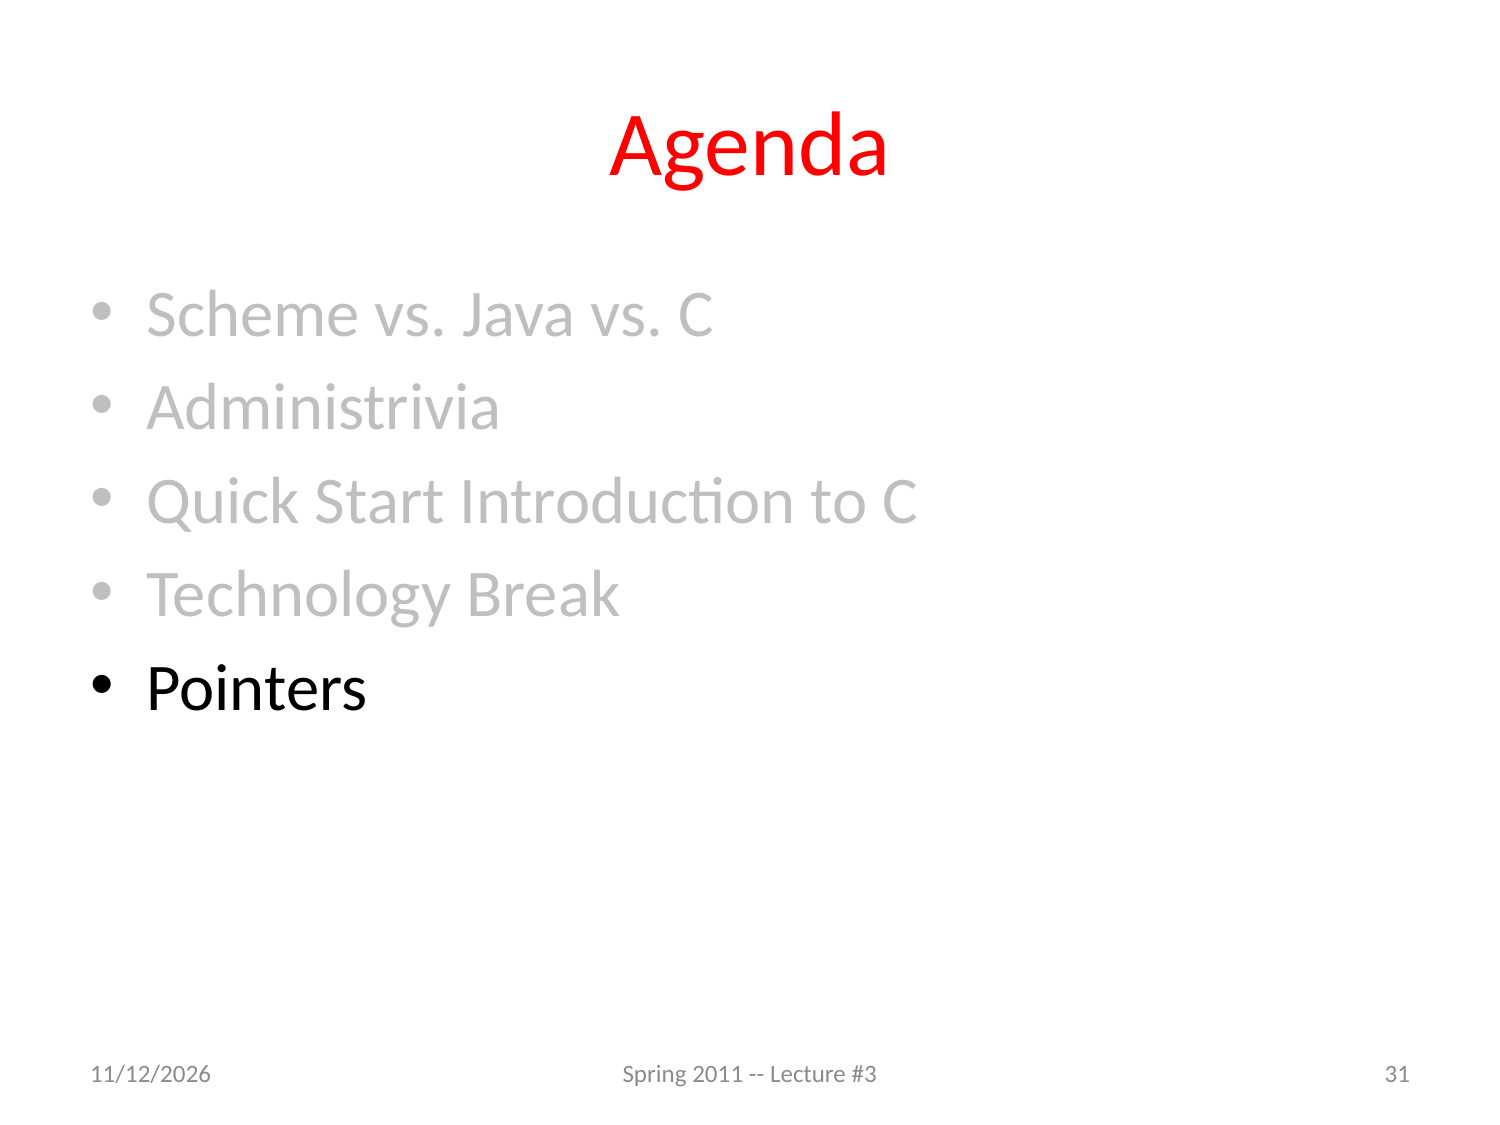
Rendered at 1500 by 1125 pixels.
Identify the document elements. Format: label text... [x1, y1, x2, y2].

footer Spring 2011 -- Lecture #3 [512, 1042, 988, 1103]
slide_number 31 [1074, 1042, 1425, 1103]
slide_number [75, 1042, 425, 1103]
title Agenda [75, 45, 1425, 233]
list Scheme vs. Java vs. C Administrivia Quick Start Introduction to C Technology Break Pointers [75, 262, 1425, 1005]
